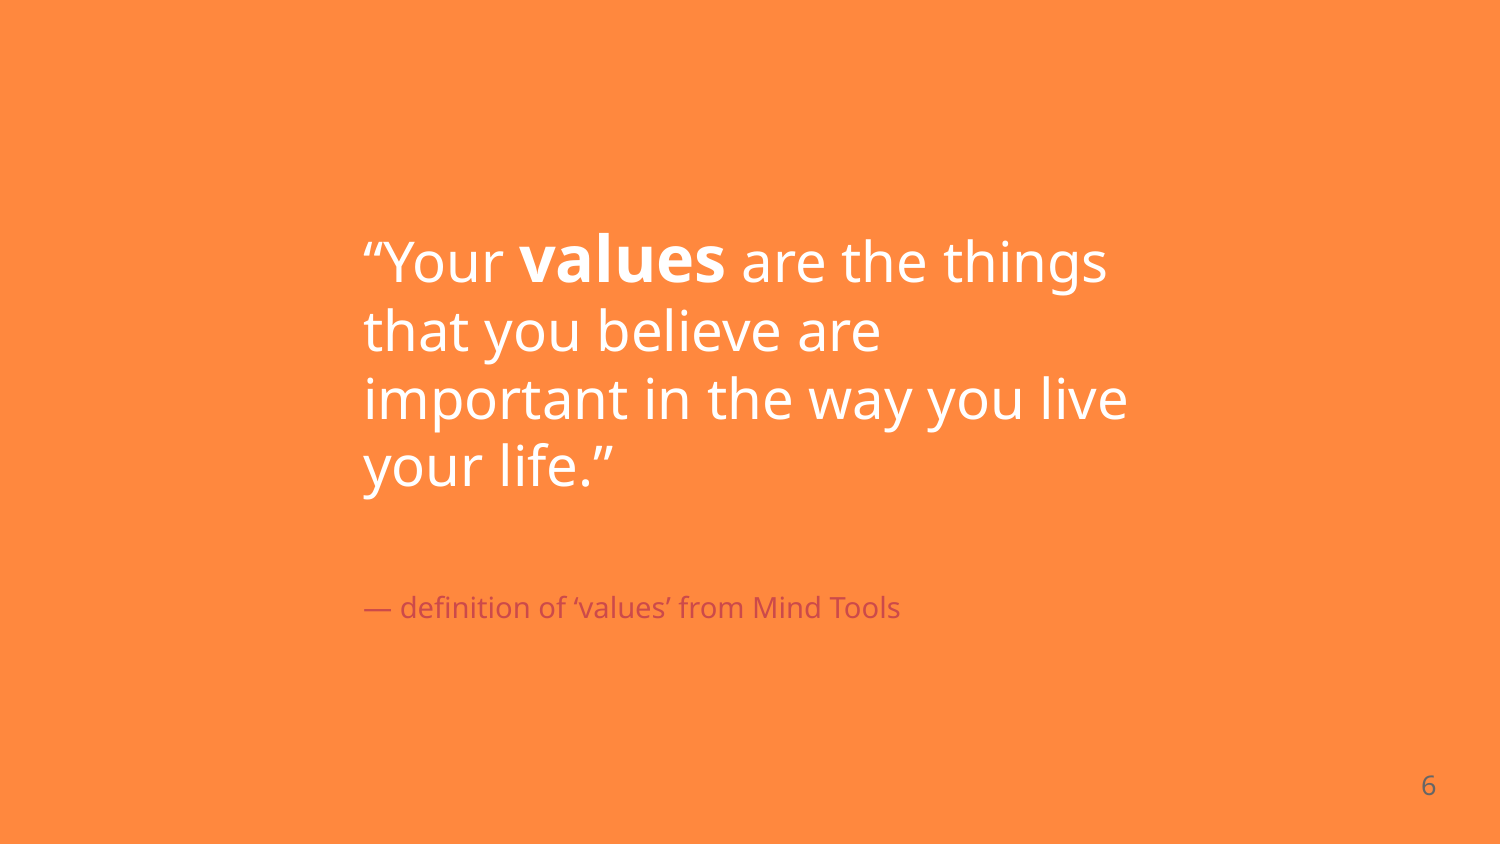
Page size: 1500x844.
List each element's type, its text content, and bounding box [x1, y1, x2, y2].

slide_number ‹#› [1361, 753, 1452, 818]
subtitle — definition of ‘values’ from Mind Tools [348, 574, 951, 670]
subtitle “Your values are the things that you believe are important in the way you live your life.” [348, 203, 1152, 548]
